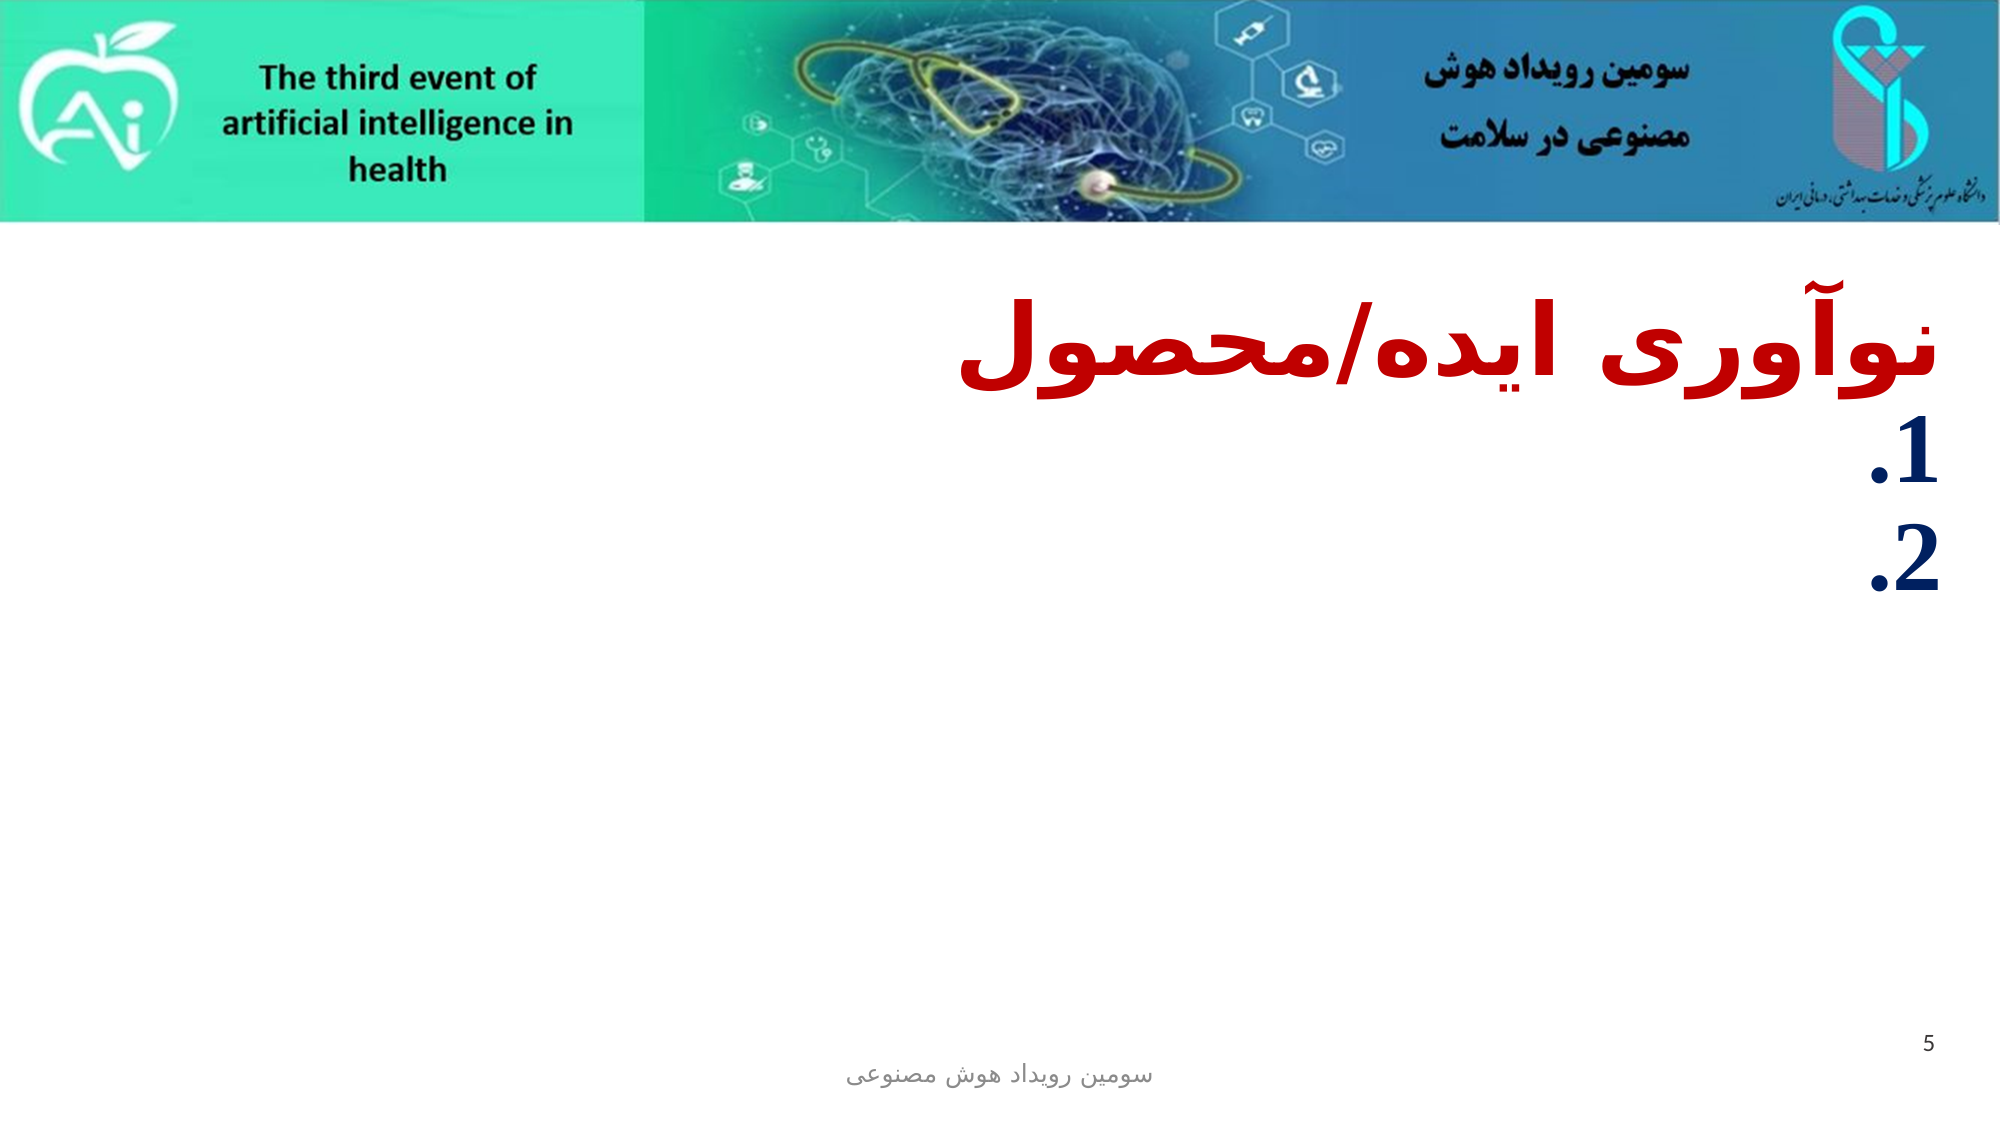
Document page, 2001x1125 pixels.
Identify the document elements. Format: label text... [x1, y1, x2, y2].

picture [0, 0, 2000, 225]
text_box نو‌آوری ایده/محصول 1. 2. [42, 281, 1958, 734]
footer سومین رویداد هوش مصنوعی [662, 1042, 1338, 1103]
slide_number 5 [1500, 1011, 1951, 1072]
